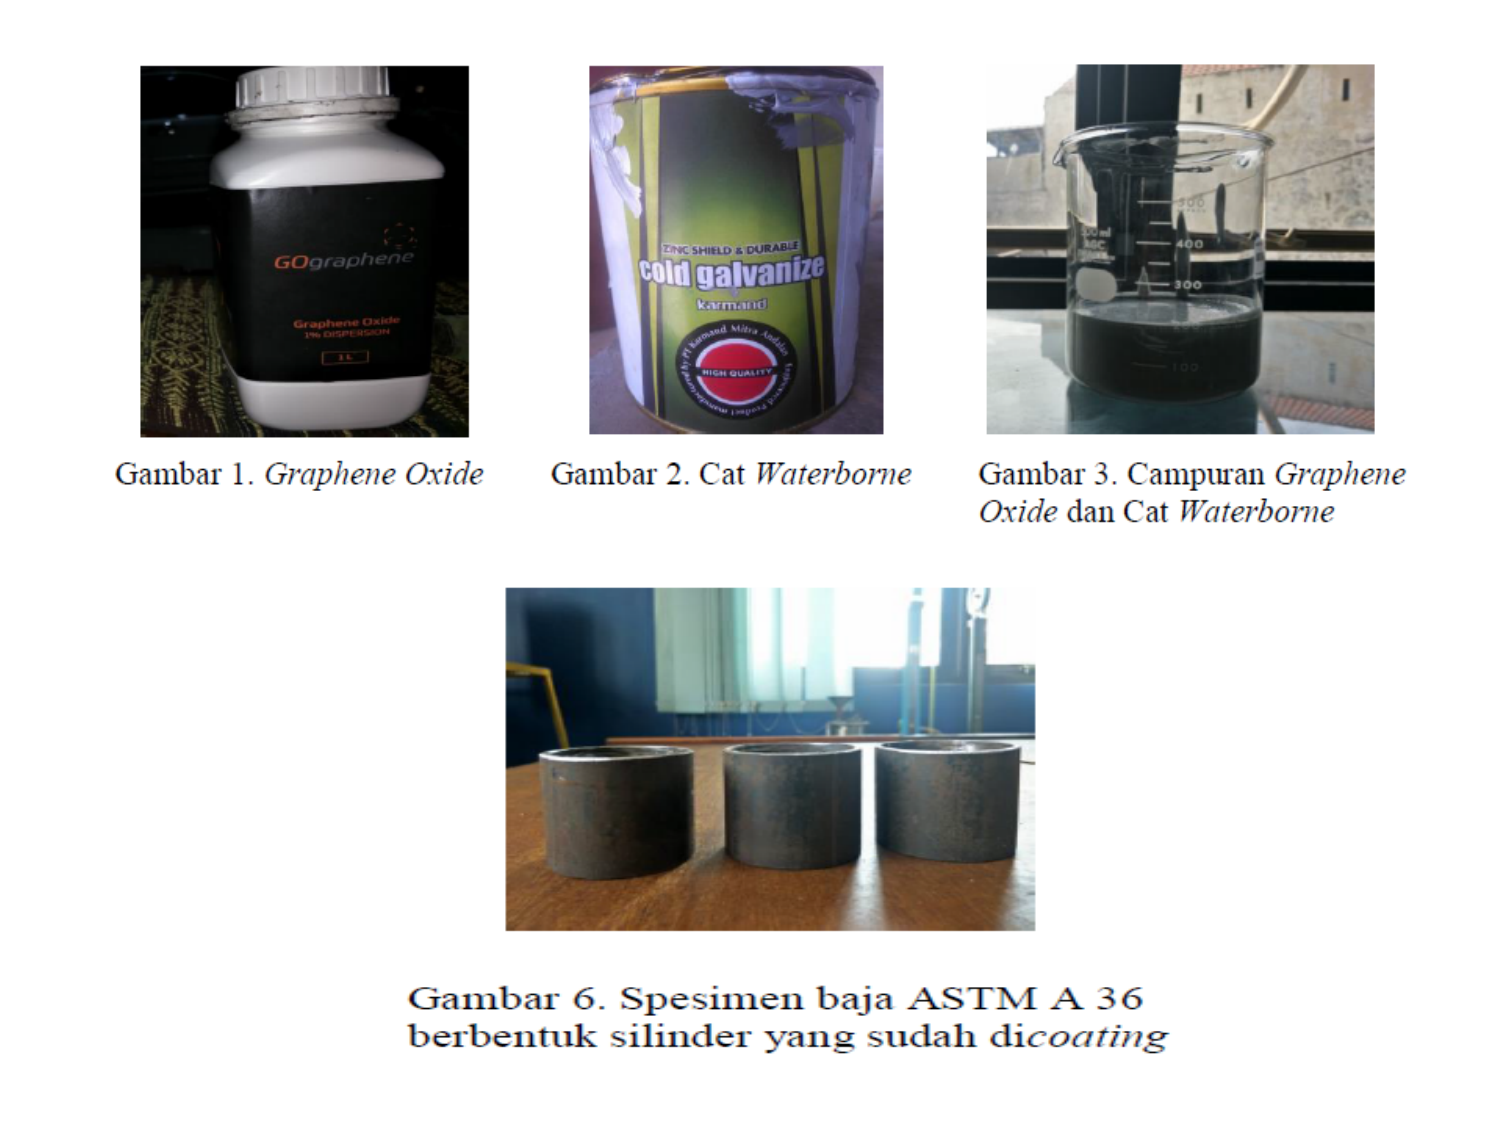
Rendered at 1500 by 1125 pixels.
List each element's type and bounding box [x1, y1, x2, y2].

picture [349, 574, 1188, 1065]
picture [75, 49, 1425, 538]
